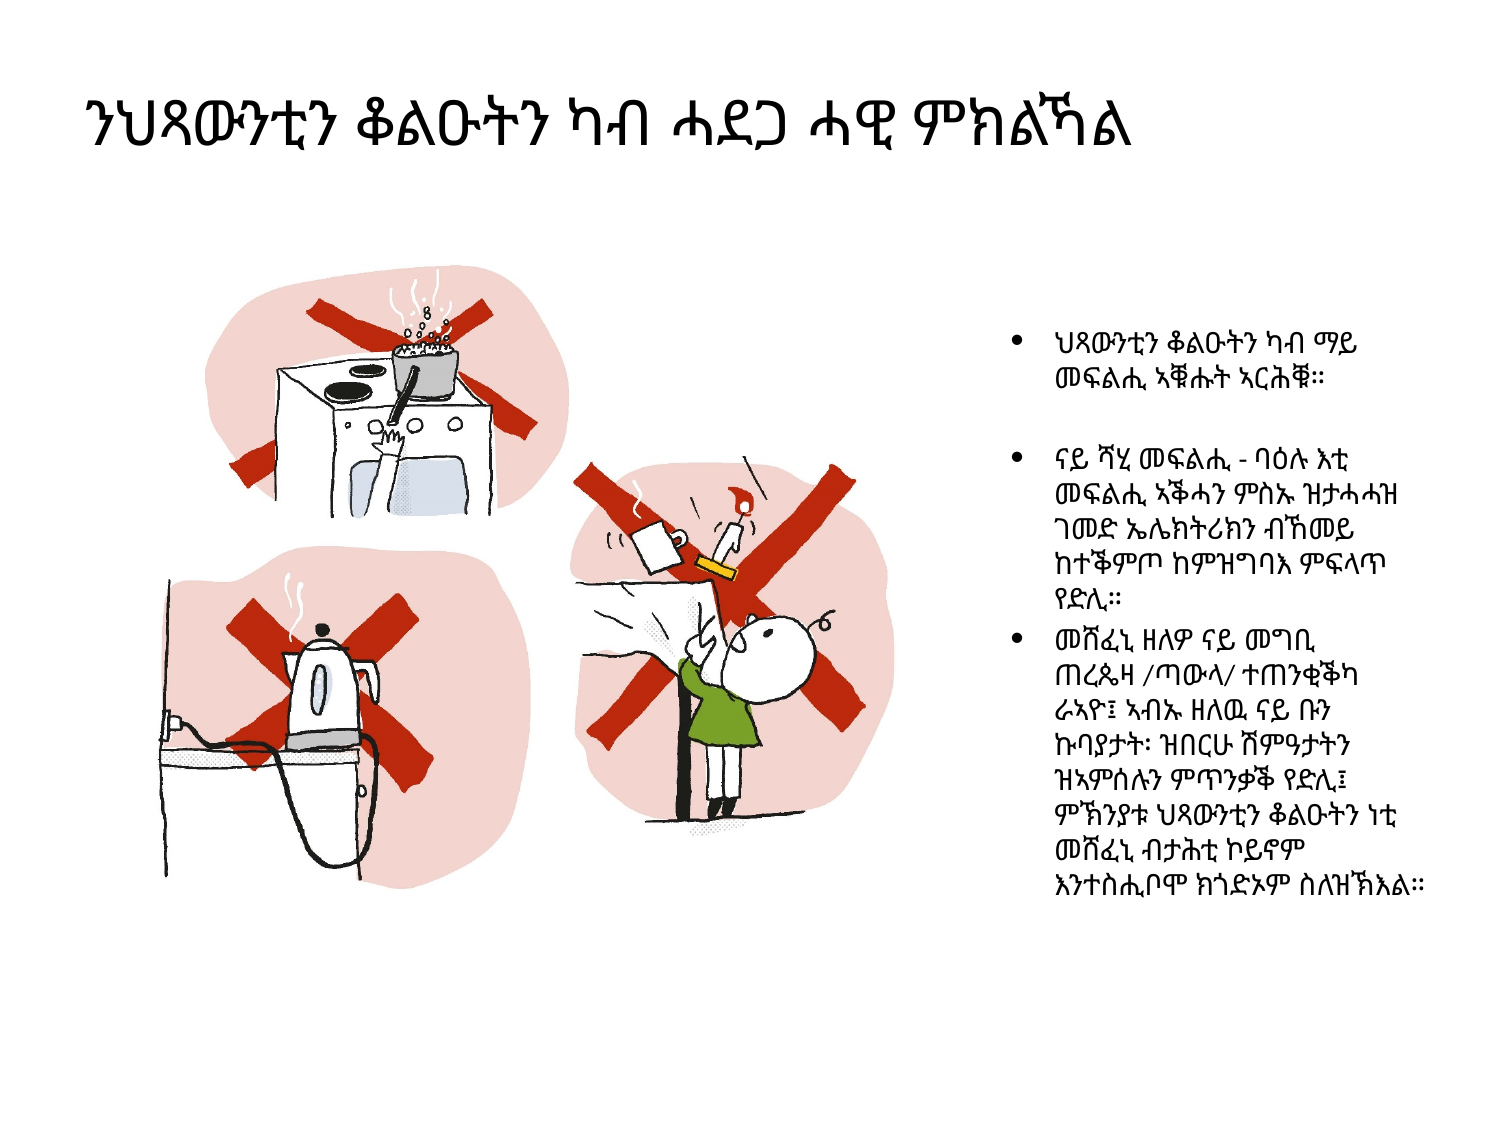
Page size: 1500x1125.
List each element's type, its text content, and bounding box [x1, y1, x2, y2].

picture [150, 207, 948, 901]
text_box ህጻውንቲን ቆልዑትን ካብ ማይ መፍልሒ ኣቑሑት ኣርሕቑ። ናይ ሻሂ መፍልሒ - ባዕሉ እቲ መፍልሒ ኣቕሓን ምስኡ ዝታሓሓዝ ገመድ ኤሌክትሪክን ብኸመይ ከተቕምጦ ከምዝግባእ ምፍላጥ የድሊ። መሸፈኒ ዘለዎ ናይ መግቢ ጠረጴዛ /ጣውላ/ ተጠንቂቕካ ራኣዮ፤ ኣብኡ ዘለዉ ናይ ቡን ኩባያታት፡ ዝበርሁ ሽምዓታትን ዝኣምሰሉን ምጥንቃቕ የድሊ፤ ምኽንያቱ ህጻውንቲን ቆልዑትን ነቲ መሸፈኒ ብታሕቲ ኮይኖም እንተስሒቦሞ ክጎድኦም ስለዝኽእል። [1009, 160, 1442, 1031]
title ንህጻውንቲን ቆልዑትን ካብ ሓደጋ ሓዊ ምክልኻል [85, 82, 1412, 183]
